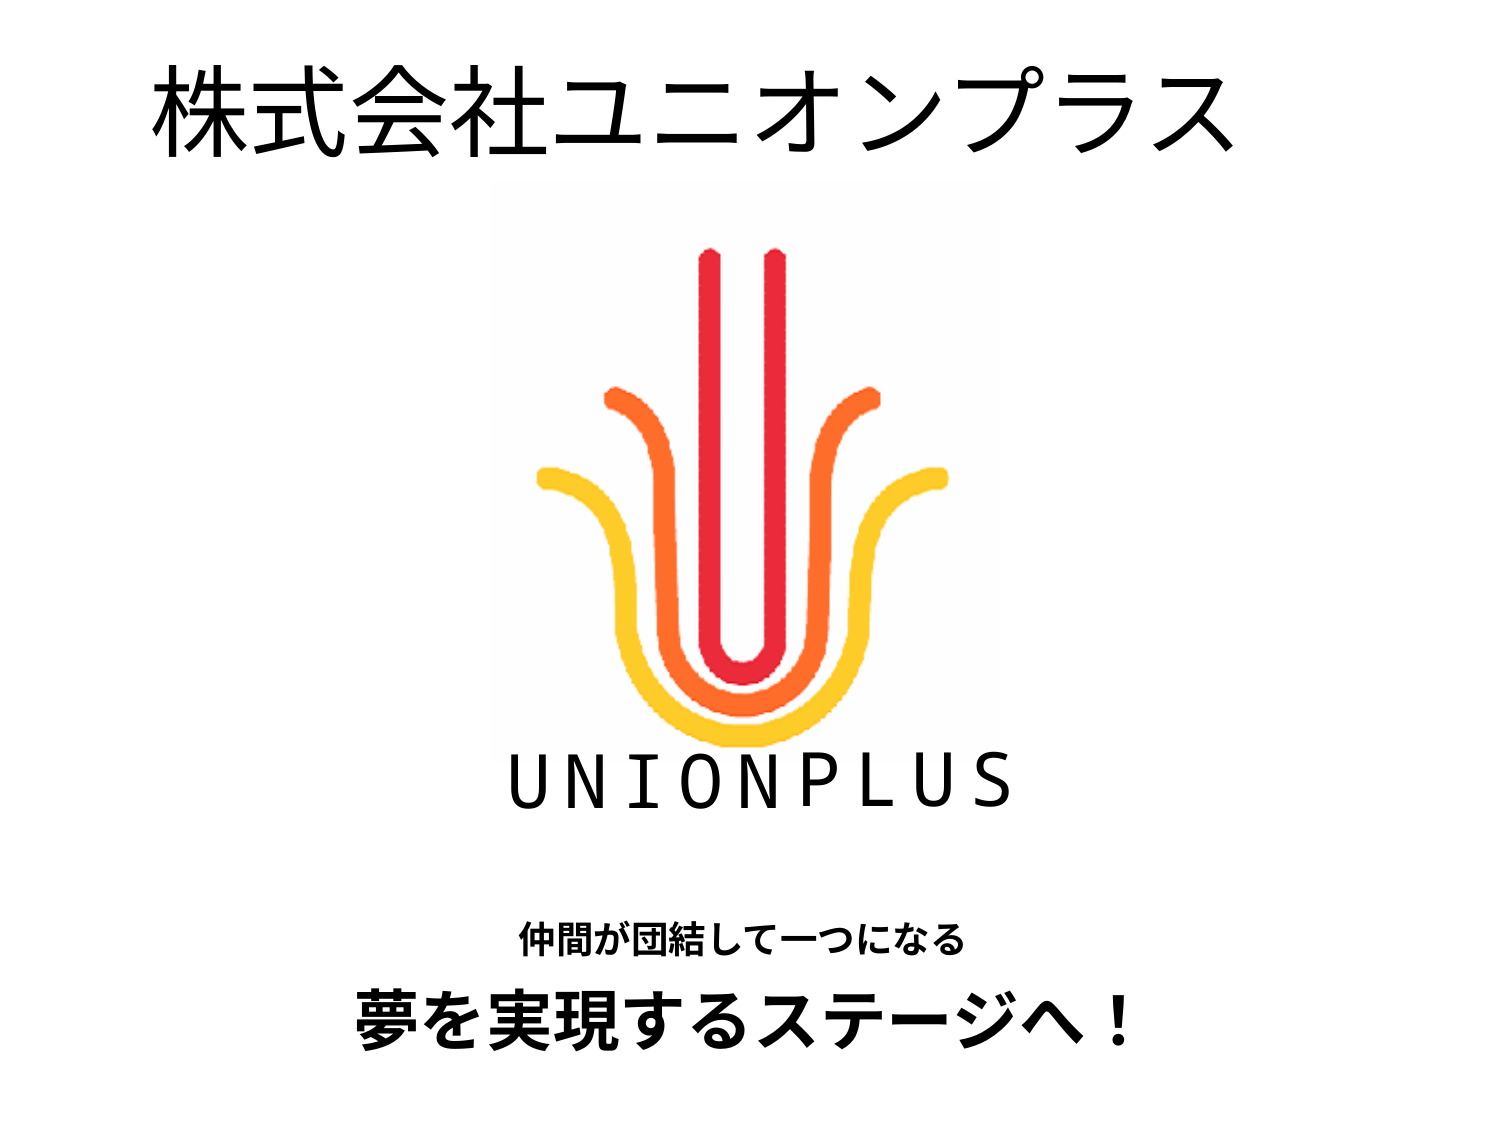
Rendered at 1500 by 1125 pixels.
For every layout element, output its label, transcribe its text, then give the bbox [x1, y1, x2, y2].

text_box PLUS [782, 724, 1030, 830]
picture [489, 180, 999, 764]
text_box UNION [478, 726, 810, 832]
text_box [41, 35, 1388, 343]
text_box 夢を実現するステージへ！ [185, 971, 1320, 1067]
text_box 仲間が団結して一つになる [503, 908, 983, 969]
text_box 株式会社ユニオンプラス [70, 29, 1436, 190]
